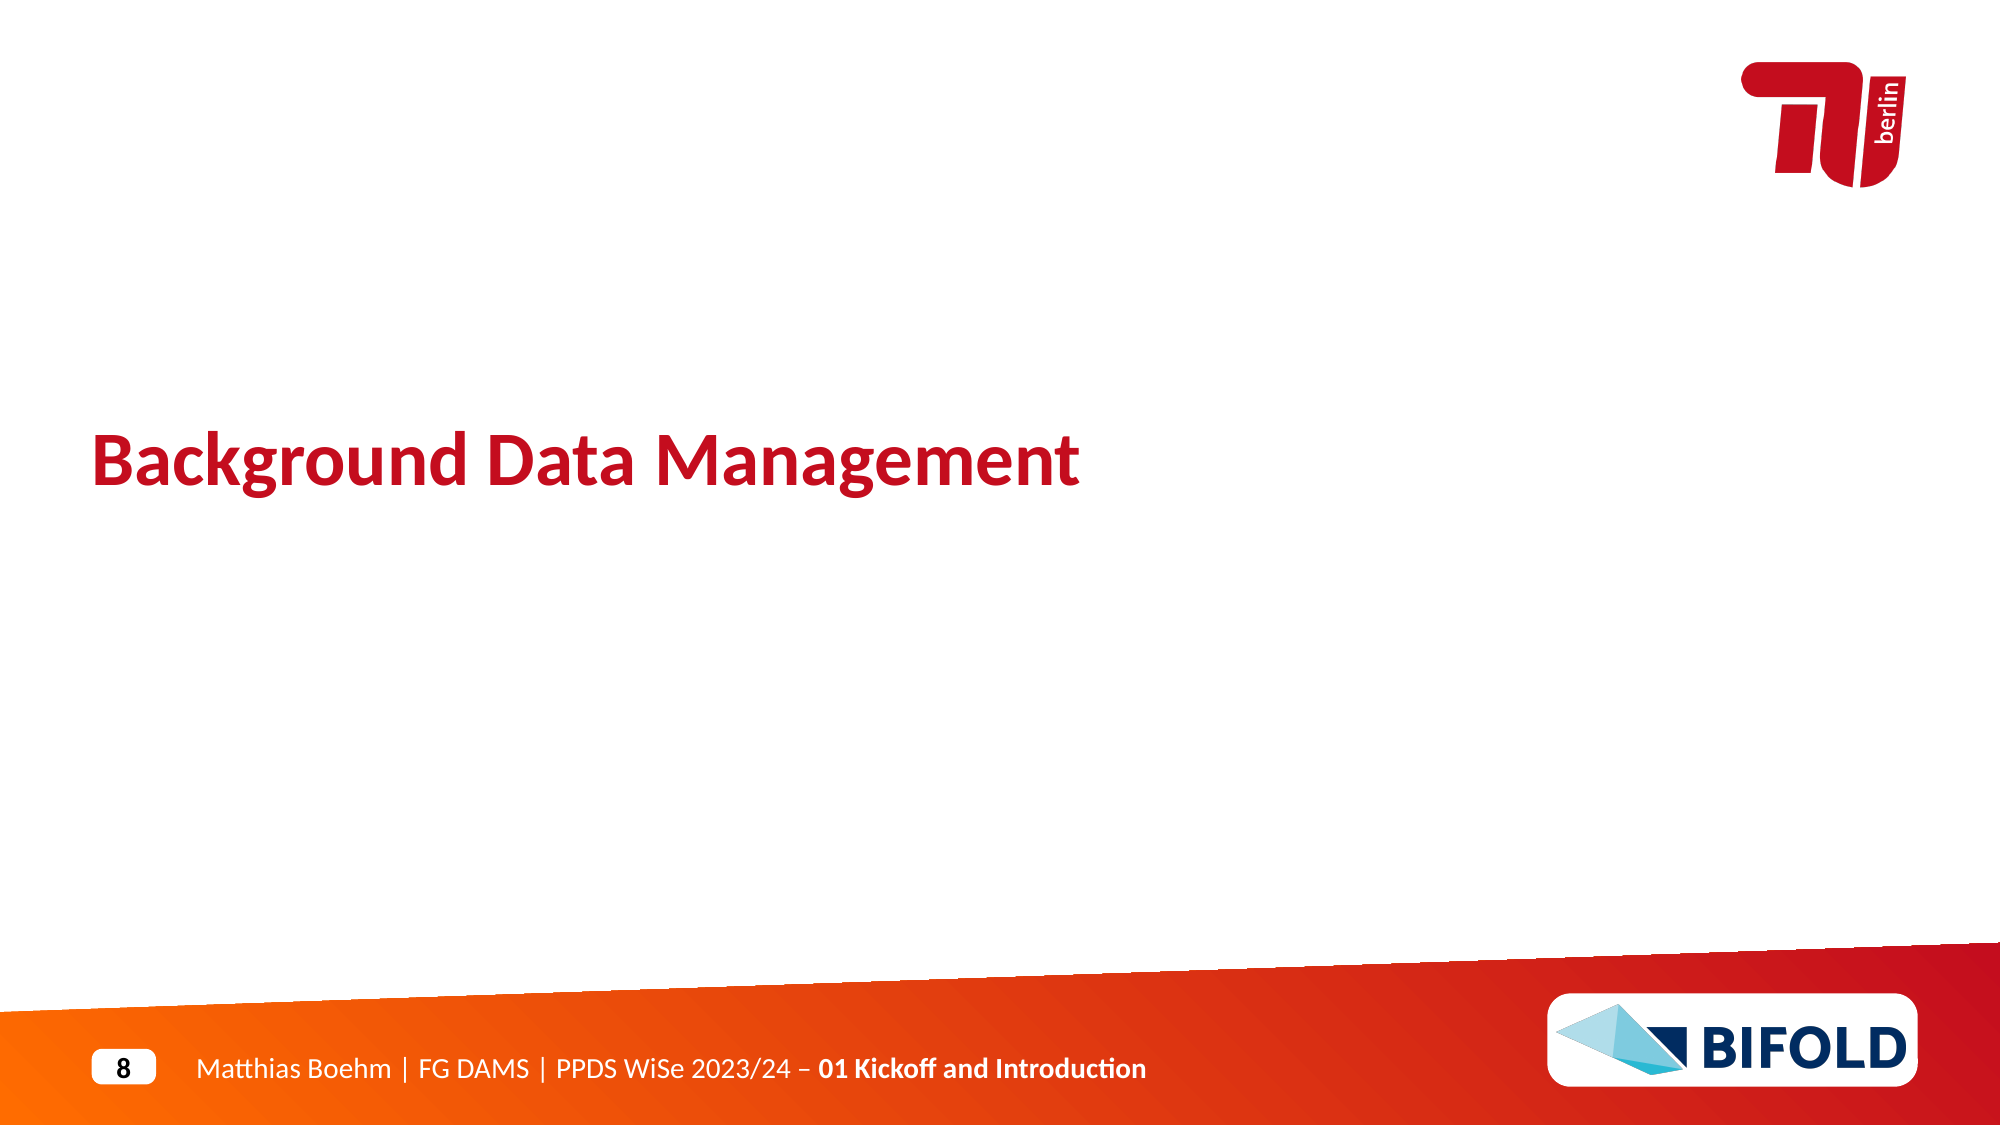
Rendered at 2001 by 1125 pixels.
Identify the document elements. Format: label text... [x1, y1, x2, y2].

picture [1556, 1004, 1906, 1075]
picture [1741, 62, 1906, 188]
list Background Data Management [91, 423, 1455, 542]
